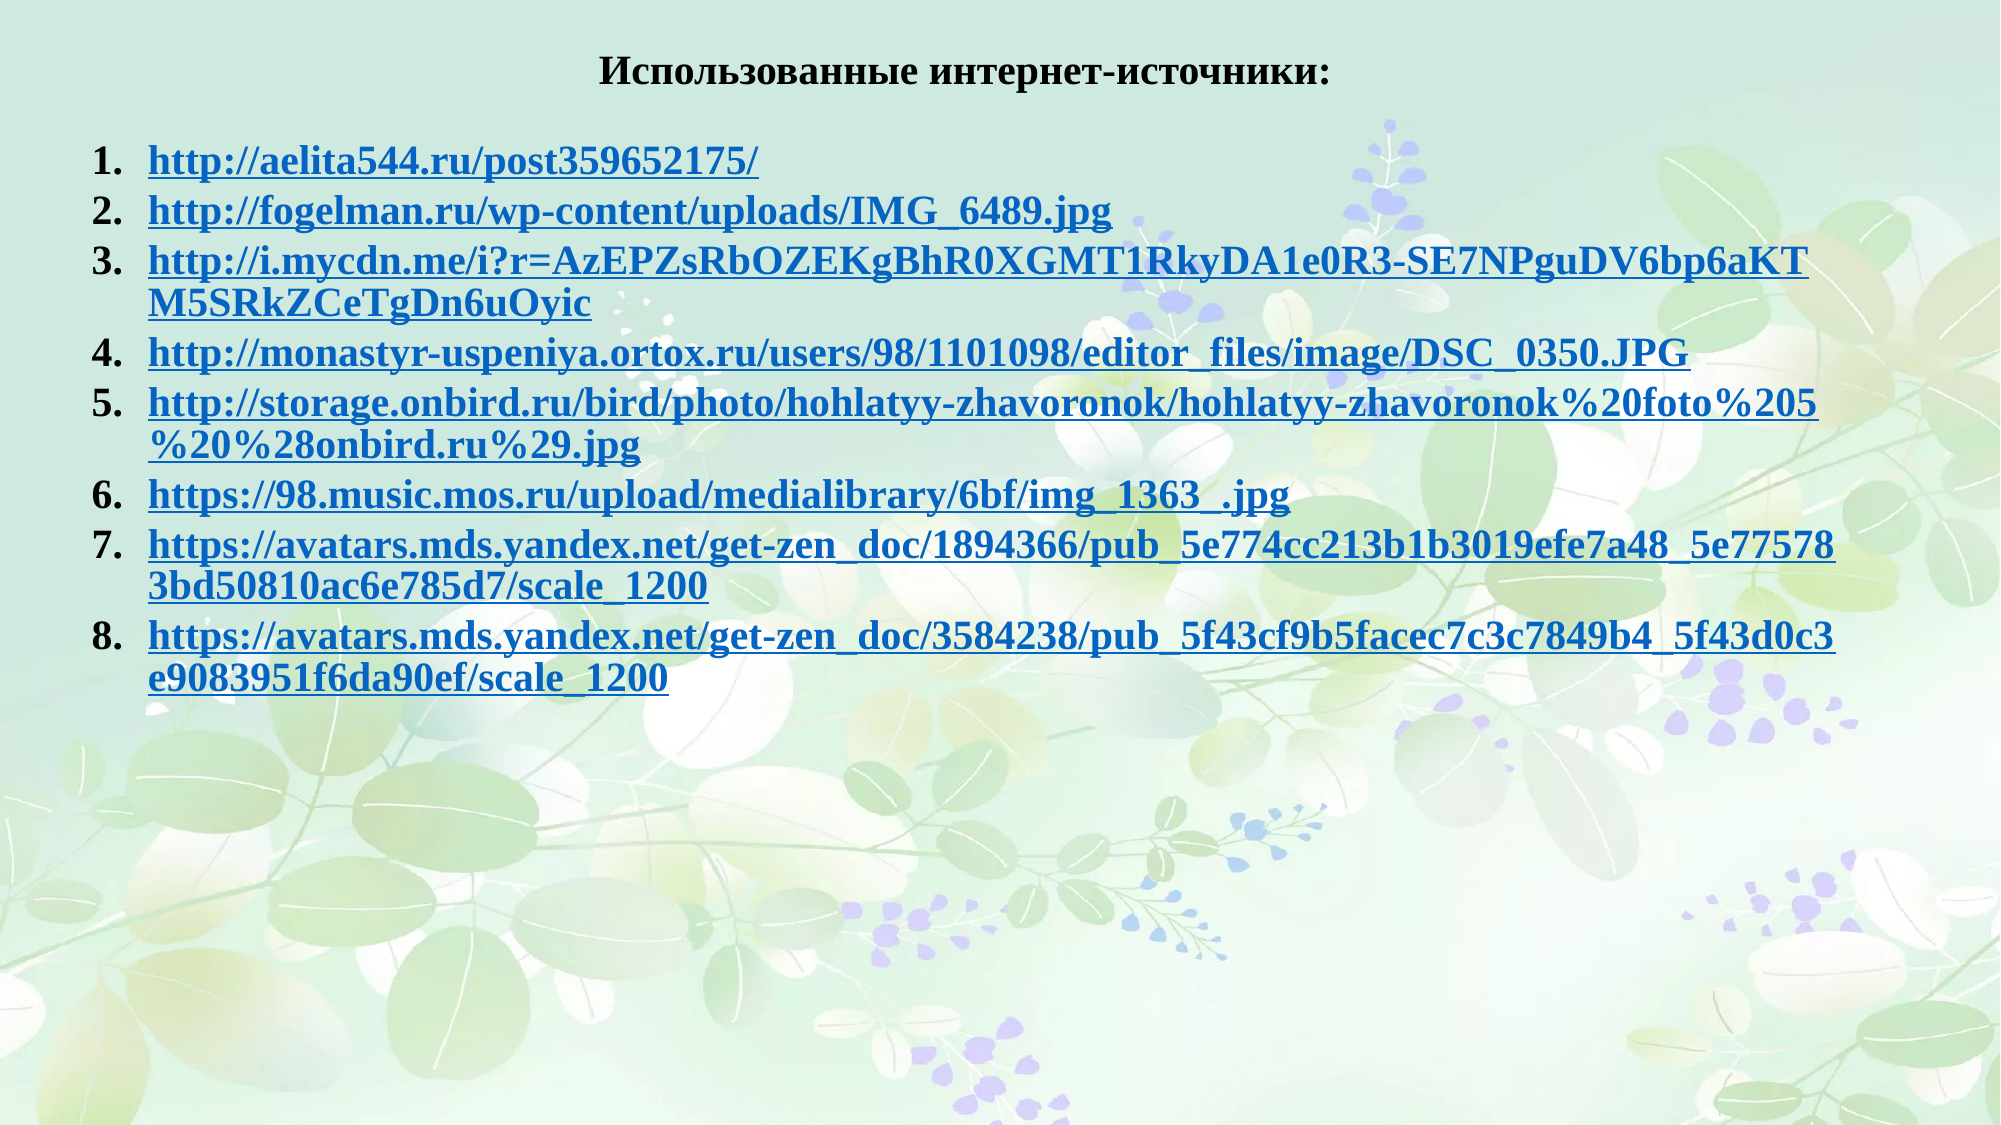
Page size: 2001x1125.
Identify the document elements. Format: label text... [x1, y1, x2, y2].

picture [0, 0, 2001, 1125]
text_box Использованные интернет-источники: http://aelita544.ru/post359652175/ http://fogelman.ru/wp-content/uploads/IMG_6489.jpg http://i.mycdn.me/i?r=AzEPZsRbOZEKgBhR0XGMT1RkyDA1e0R3-SE7NPguDV6bp6aKTM5SRkZCeTgDn6uOyic http://monastyr-uspeniya.ortox.ru/users/98/1101098/editor_files/image/DSC_0350.JPG http://storage.onbird.ru/bird/photo/hohlatyy-zhavoronok/hohlatyy-zhavoronok%20foto%205%20%28onbird.ru%29.jpg https://98.music.mos.ru/upload/medialibrary/6bf/img_1363_.jpg https://avatars.mds.yandex.net/get-zen_doc/1894366/pub_5e774cc213b1b3019efe7a48_5e775783bd50810ac6e785d7/scale_1200 https://avatars.mds.yandex.net/get-zen_doc/3584238/pub_5f43cf9b5facec7c3c7849b4_5f43d0c3e9083951f6da90ef/scale_1200 [76, 35, 1855, 586]
